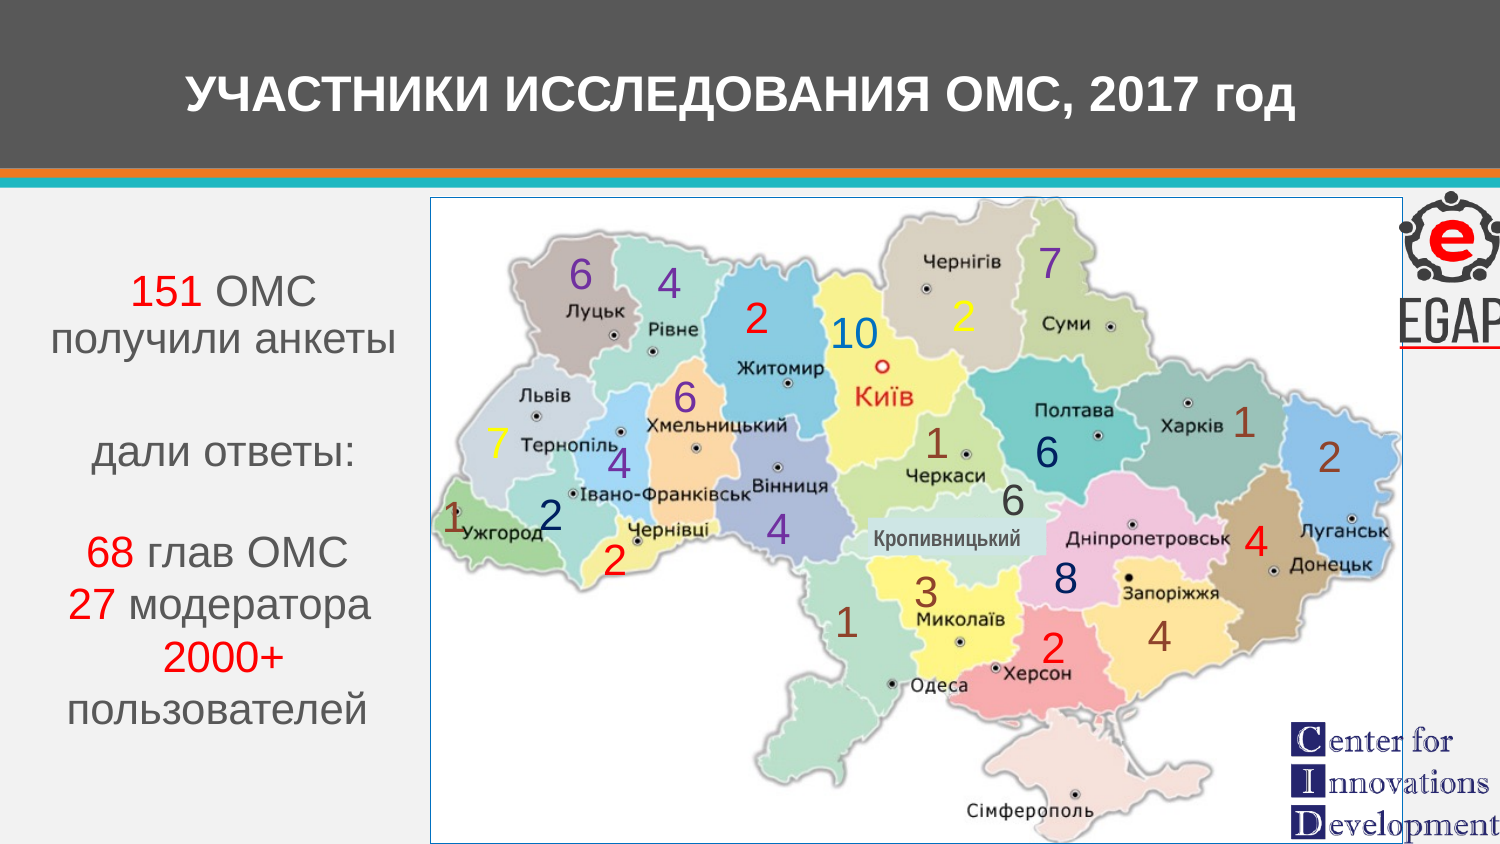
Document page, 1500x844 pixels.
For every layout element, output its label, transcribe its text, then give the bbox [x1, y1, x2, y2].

title УЧАСТНИКИ ИССЛЕДОВАНИЯ ОМС, 2017 год [149, 0, 1333, 129]
picture [430, 190, 1500, 844]
list 151 ОМС получили анкеты дали ответы: 68 глав ОМС 27 модератора 2000+ пользователей [31, 196, 417, 806]
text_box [867, 517, 1047, 556]
